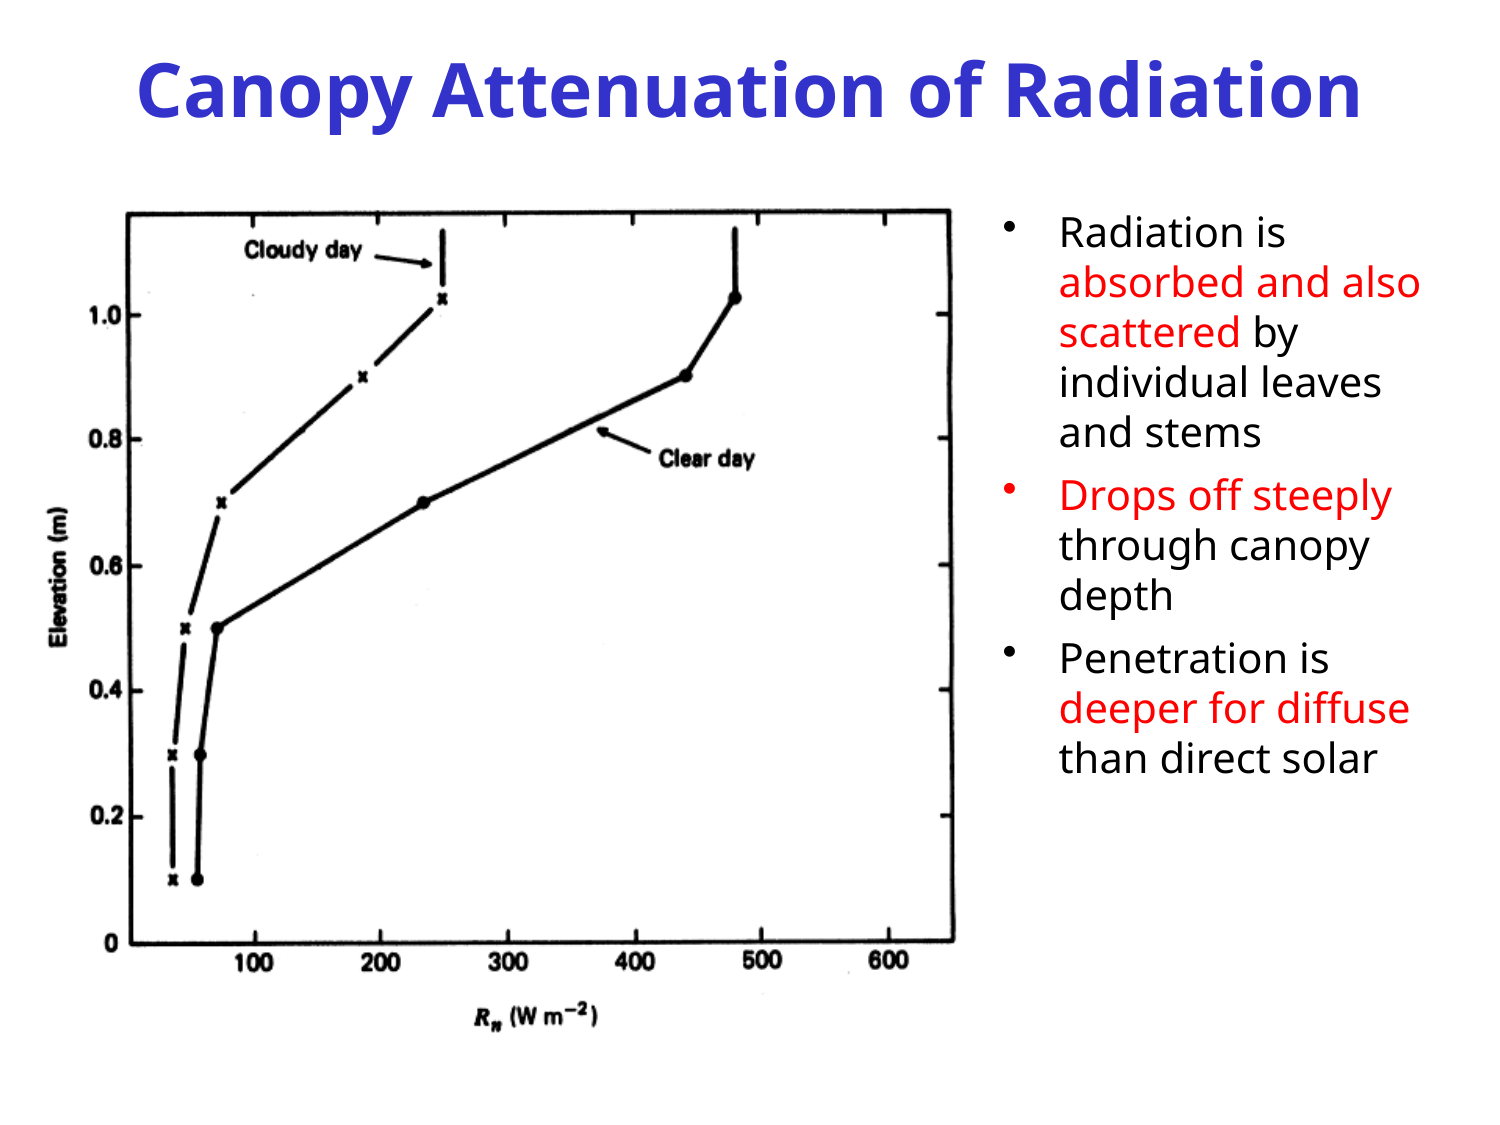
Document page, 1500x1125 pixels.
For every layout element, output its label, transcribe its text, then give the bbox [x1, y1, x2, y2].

title Canopy Attenuation of Radiation [49, 24, 1451, 151]
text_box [35, 197, 964, 1046]
list Radiation is absorbed and also scattered by individual leaves and stems Drops off steeply through canopy depth Penetration is deeper for diffuse than direct solar [987, 198, 1451, 1020]
